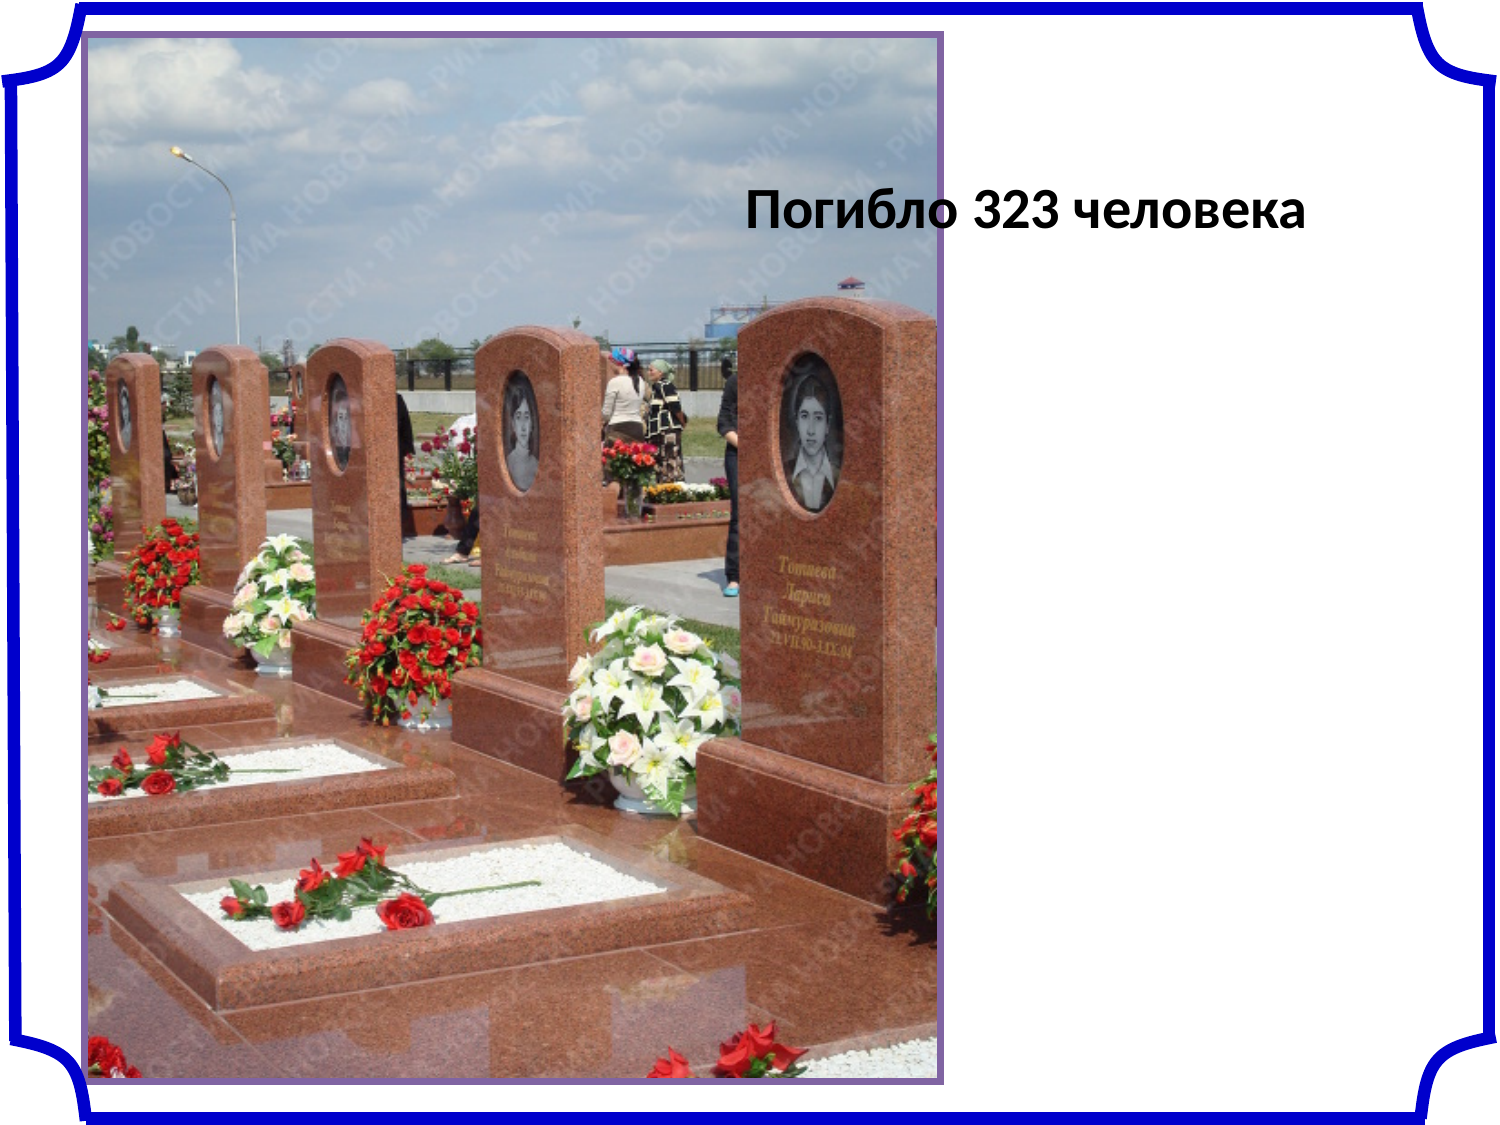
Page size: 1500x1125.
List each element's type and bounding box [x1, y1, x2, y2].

text_box [1, 3, 1496, 1122]
